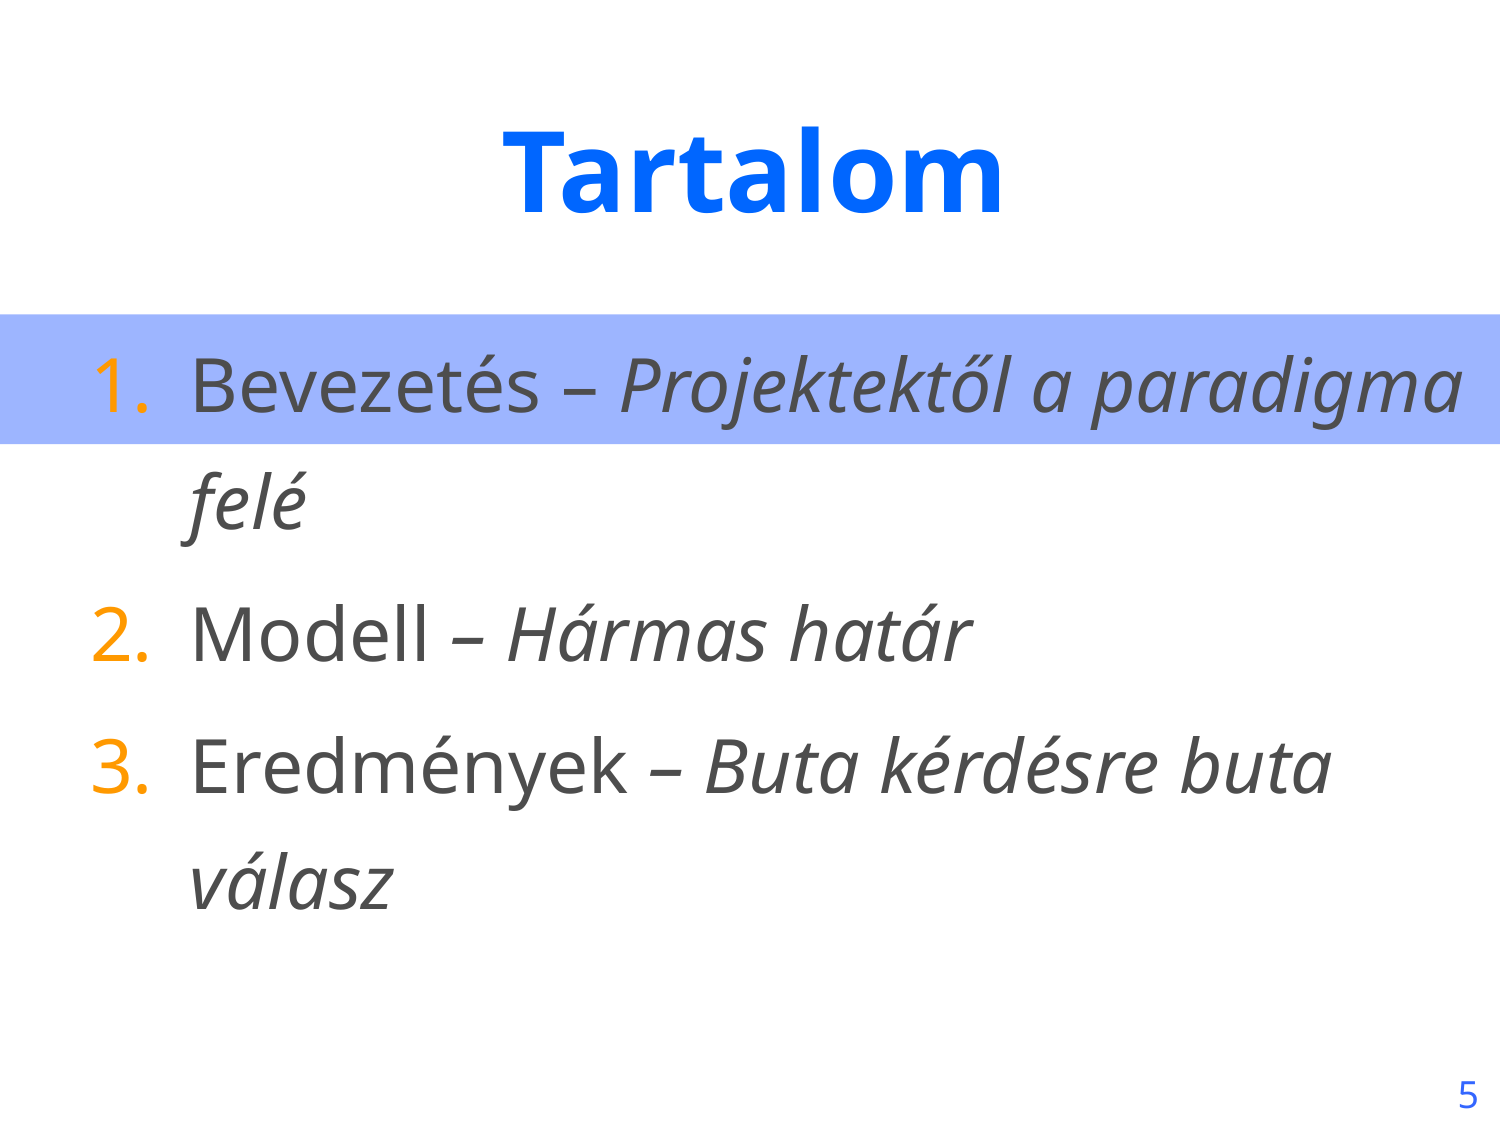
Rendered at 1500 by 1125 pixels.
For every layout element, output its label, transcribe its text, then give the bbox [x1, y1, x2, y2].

title Tartalom [75, 45, 1436, 291]
text_box [0, 314, 75, 445]
list Bevezetés – Projektektől a paradigma felé Modell – Hármas határ Eredmények – Buta kérdésre buta válasz [75, 302, 1495, 1005]
slide_number 5 [1144, 1063, 1495, 1125]
text_box [1495, 314, 1500, 445]
